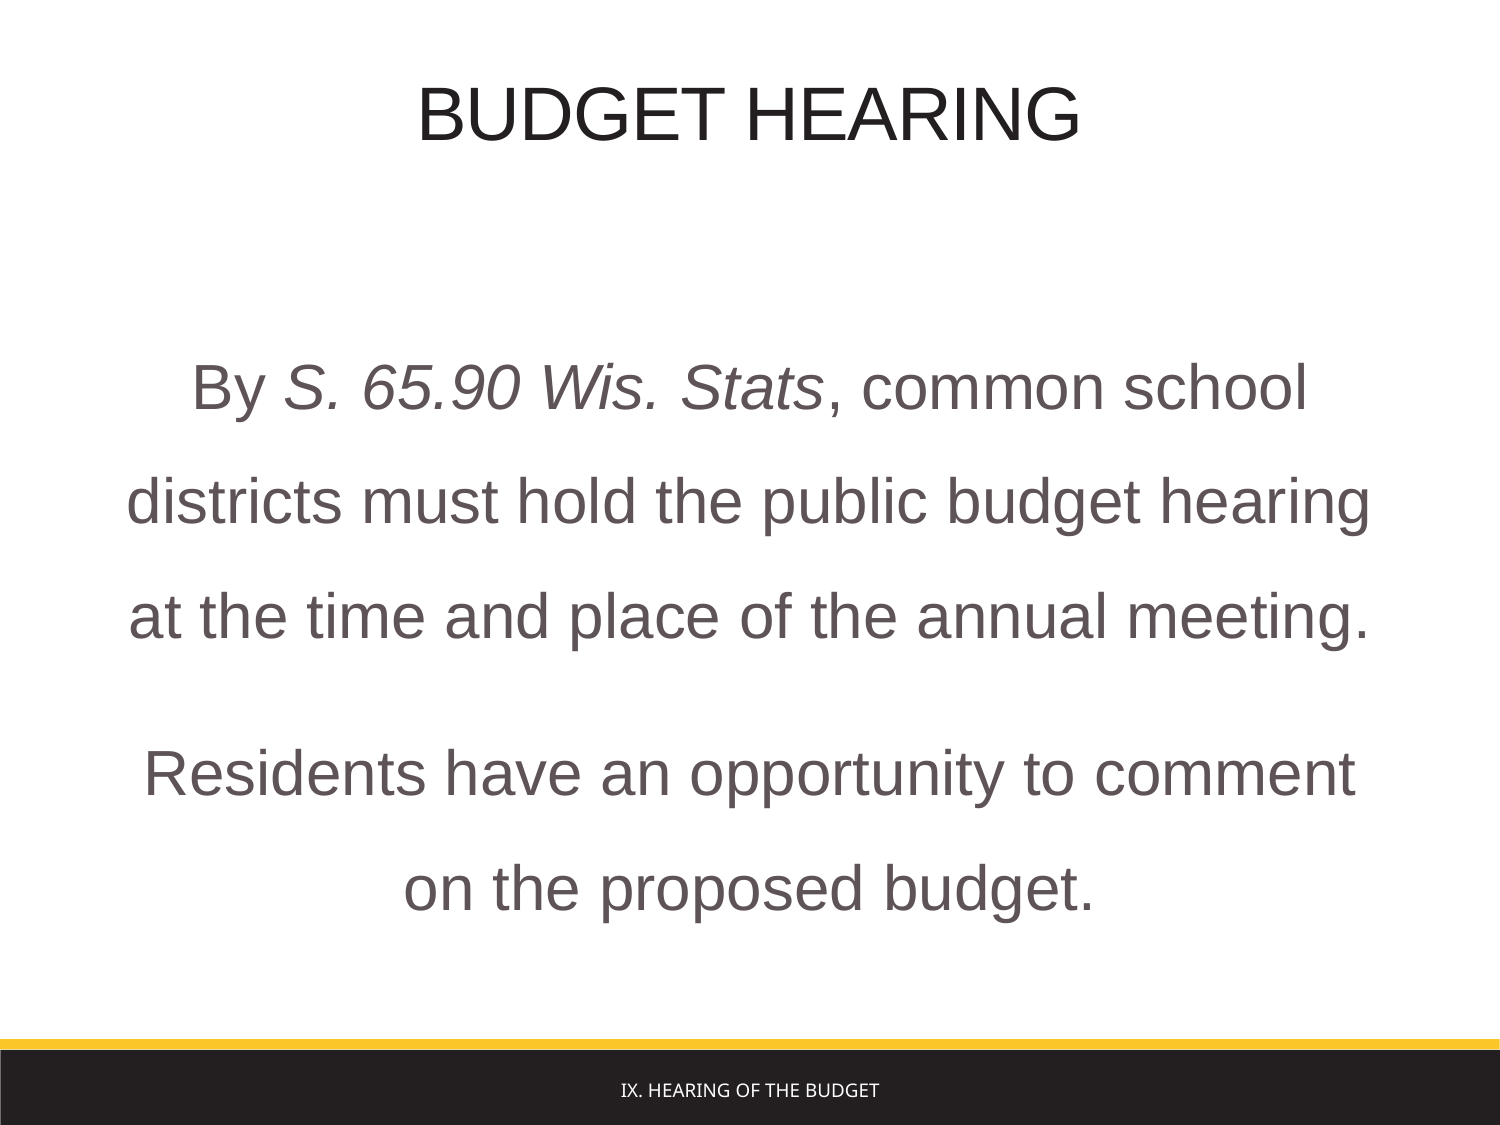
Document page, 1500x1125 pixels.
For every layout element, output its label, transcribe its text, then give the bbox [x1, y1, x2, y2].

footer IX. Hearing of the budget [453, 1059, 1047, 1120]
text_box By S. 65.90 Wis. Stats, common school districts must hold the public budget hearing at the time and place of the annual meeting. Residents have an opportunity to comment on the proposed budget. [125, 299, 1375, 950]
text_box BUDGET HEARING [0, 37, 1500, 163]
